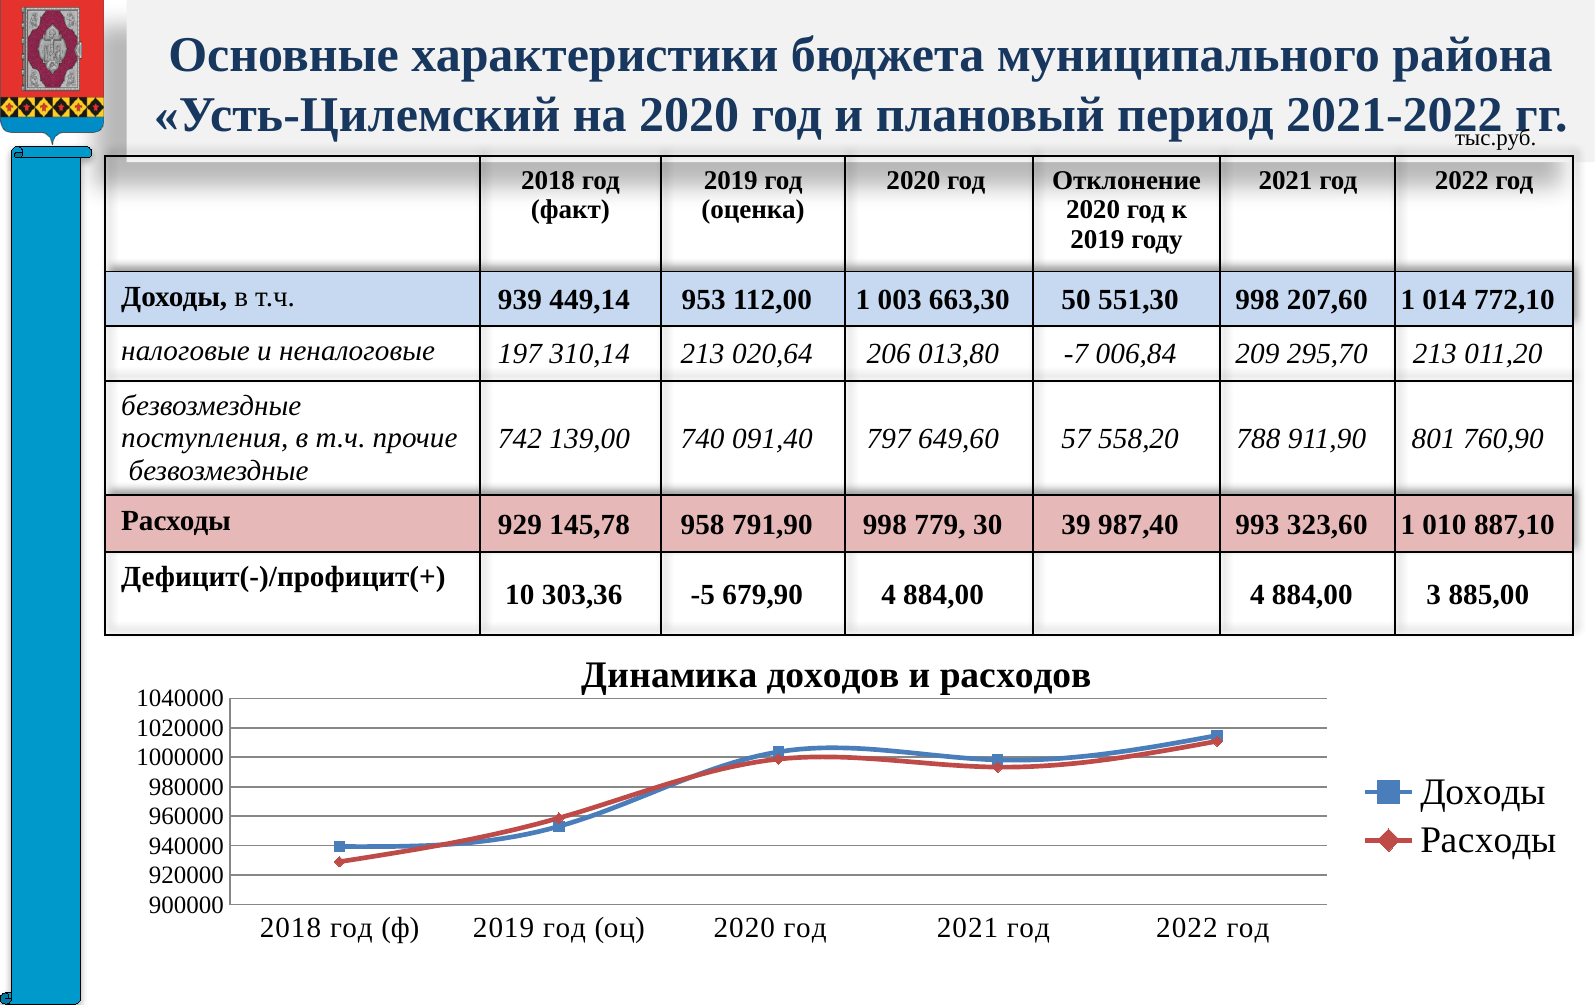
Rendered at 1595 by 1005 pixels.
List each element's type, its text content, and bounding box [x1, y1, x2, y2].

table_cell Дефицит(-)/профицит(+) [108, 553, 479, 626]
table_cell 213 020,64 [662, 327, 844, 380]
table_cell безвозмездные поступления, в т.ч. прочие безвозмездные [108, 382, 479, 494]
table_cell 197 310,14 [481, 327, 660, 380]
table_cell [1034, 553, 1219, 626]
table_cell 39 987,40 [1034, 496, 1219, 551]
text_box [0, 0, 104, 1005]
table_header 2018 год (факт) [481, 157, 660, 271]
table_cell 1 010 887,10 [1396, 496, 1572, 551]
table_cell 801 760,90 [1396, 382, 1572, 494]
table_cell налоговые и неналоговые [108, 327, 479, 380]
table_cell 4 884,00 [846, 553, 1032, 626]
table_cell 998 779, 30 [846, 496, 1032, 551]
table_cell 929 145,78 [481, 496, 660, 551]
table_cell 3 885,00 [1396, 553, 1572, 626]
text_box тыс.руб. [1438, 114, 1570, 159]
table_cell 998 207,60 [1221, 272, 1394, 325]
table_cell 209 295,70 [1221, 327, 1394, 380]
table_header [108, 157, 479, 271]
table_header 2020 год [846, 157, 1032, 271]
table_cell 57 558,20 [1034, 382, 1219, 494]
table_cell 50 551,30 [1034, 272, 1219, 325]
title Основные характеристики бюджета муниципального района «Усть-Цилемский на 2020 год и плановый период 2021-2022 гг. [126, 0, 1595, 163]
table_cell 4 884,00 [1221, 553, 1394, 626]
table_cell -7 006,84 [1034, 327, 1219, 380]
table_cell 788 911,90 [1221, 382, 1394, 494]
table_header 2019 год (оценка) [662, 157, 844, 271]
chart [91, 627, 1582, 1005]
table_cell -5 679,90 [662, 553, 844, 626]
table_cell 993 323,60 [1221, 496, 1394, 551]
table_header 2022 год [1396, 157, 1572, 271]
table_cell 213 011,20 [1396, 327, 1572, 380]
table_cell Доходы, в т.ч. [108, 272, 479, 325]
table_cell 10 303,36 [481, 553, 660, 626]
table_cell 939 449,14 [481, 272, 660, 325]
table_cell 740 091,40 [662, 382, 844, 494]
table_header 2021 год [1221, 157, 1394, 271]
table_cell 953 112,00 [662, 272, 844, 325]
table_cell 742 139,00 [481, 382, 660, 494]
table_cell Расходы [108, 496, 479, 551]
table_header Отклонение 2020 год к 2019 году [1034, 157, 1219, 271]
table_cell 206 013,80 [846, 327, 1032, 380]
table_cell 797 649,60 [846, 382, 1032, 494]
table_cell 1 003 663,30 [846, 272, 1032, 325]
table_cell 1 014 772,10 [1396, 272, 1572, 325]
table_cell 958 791,90 [662, 496, 844, 551]
